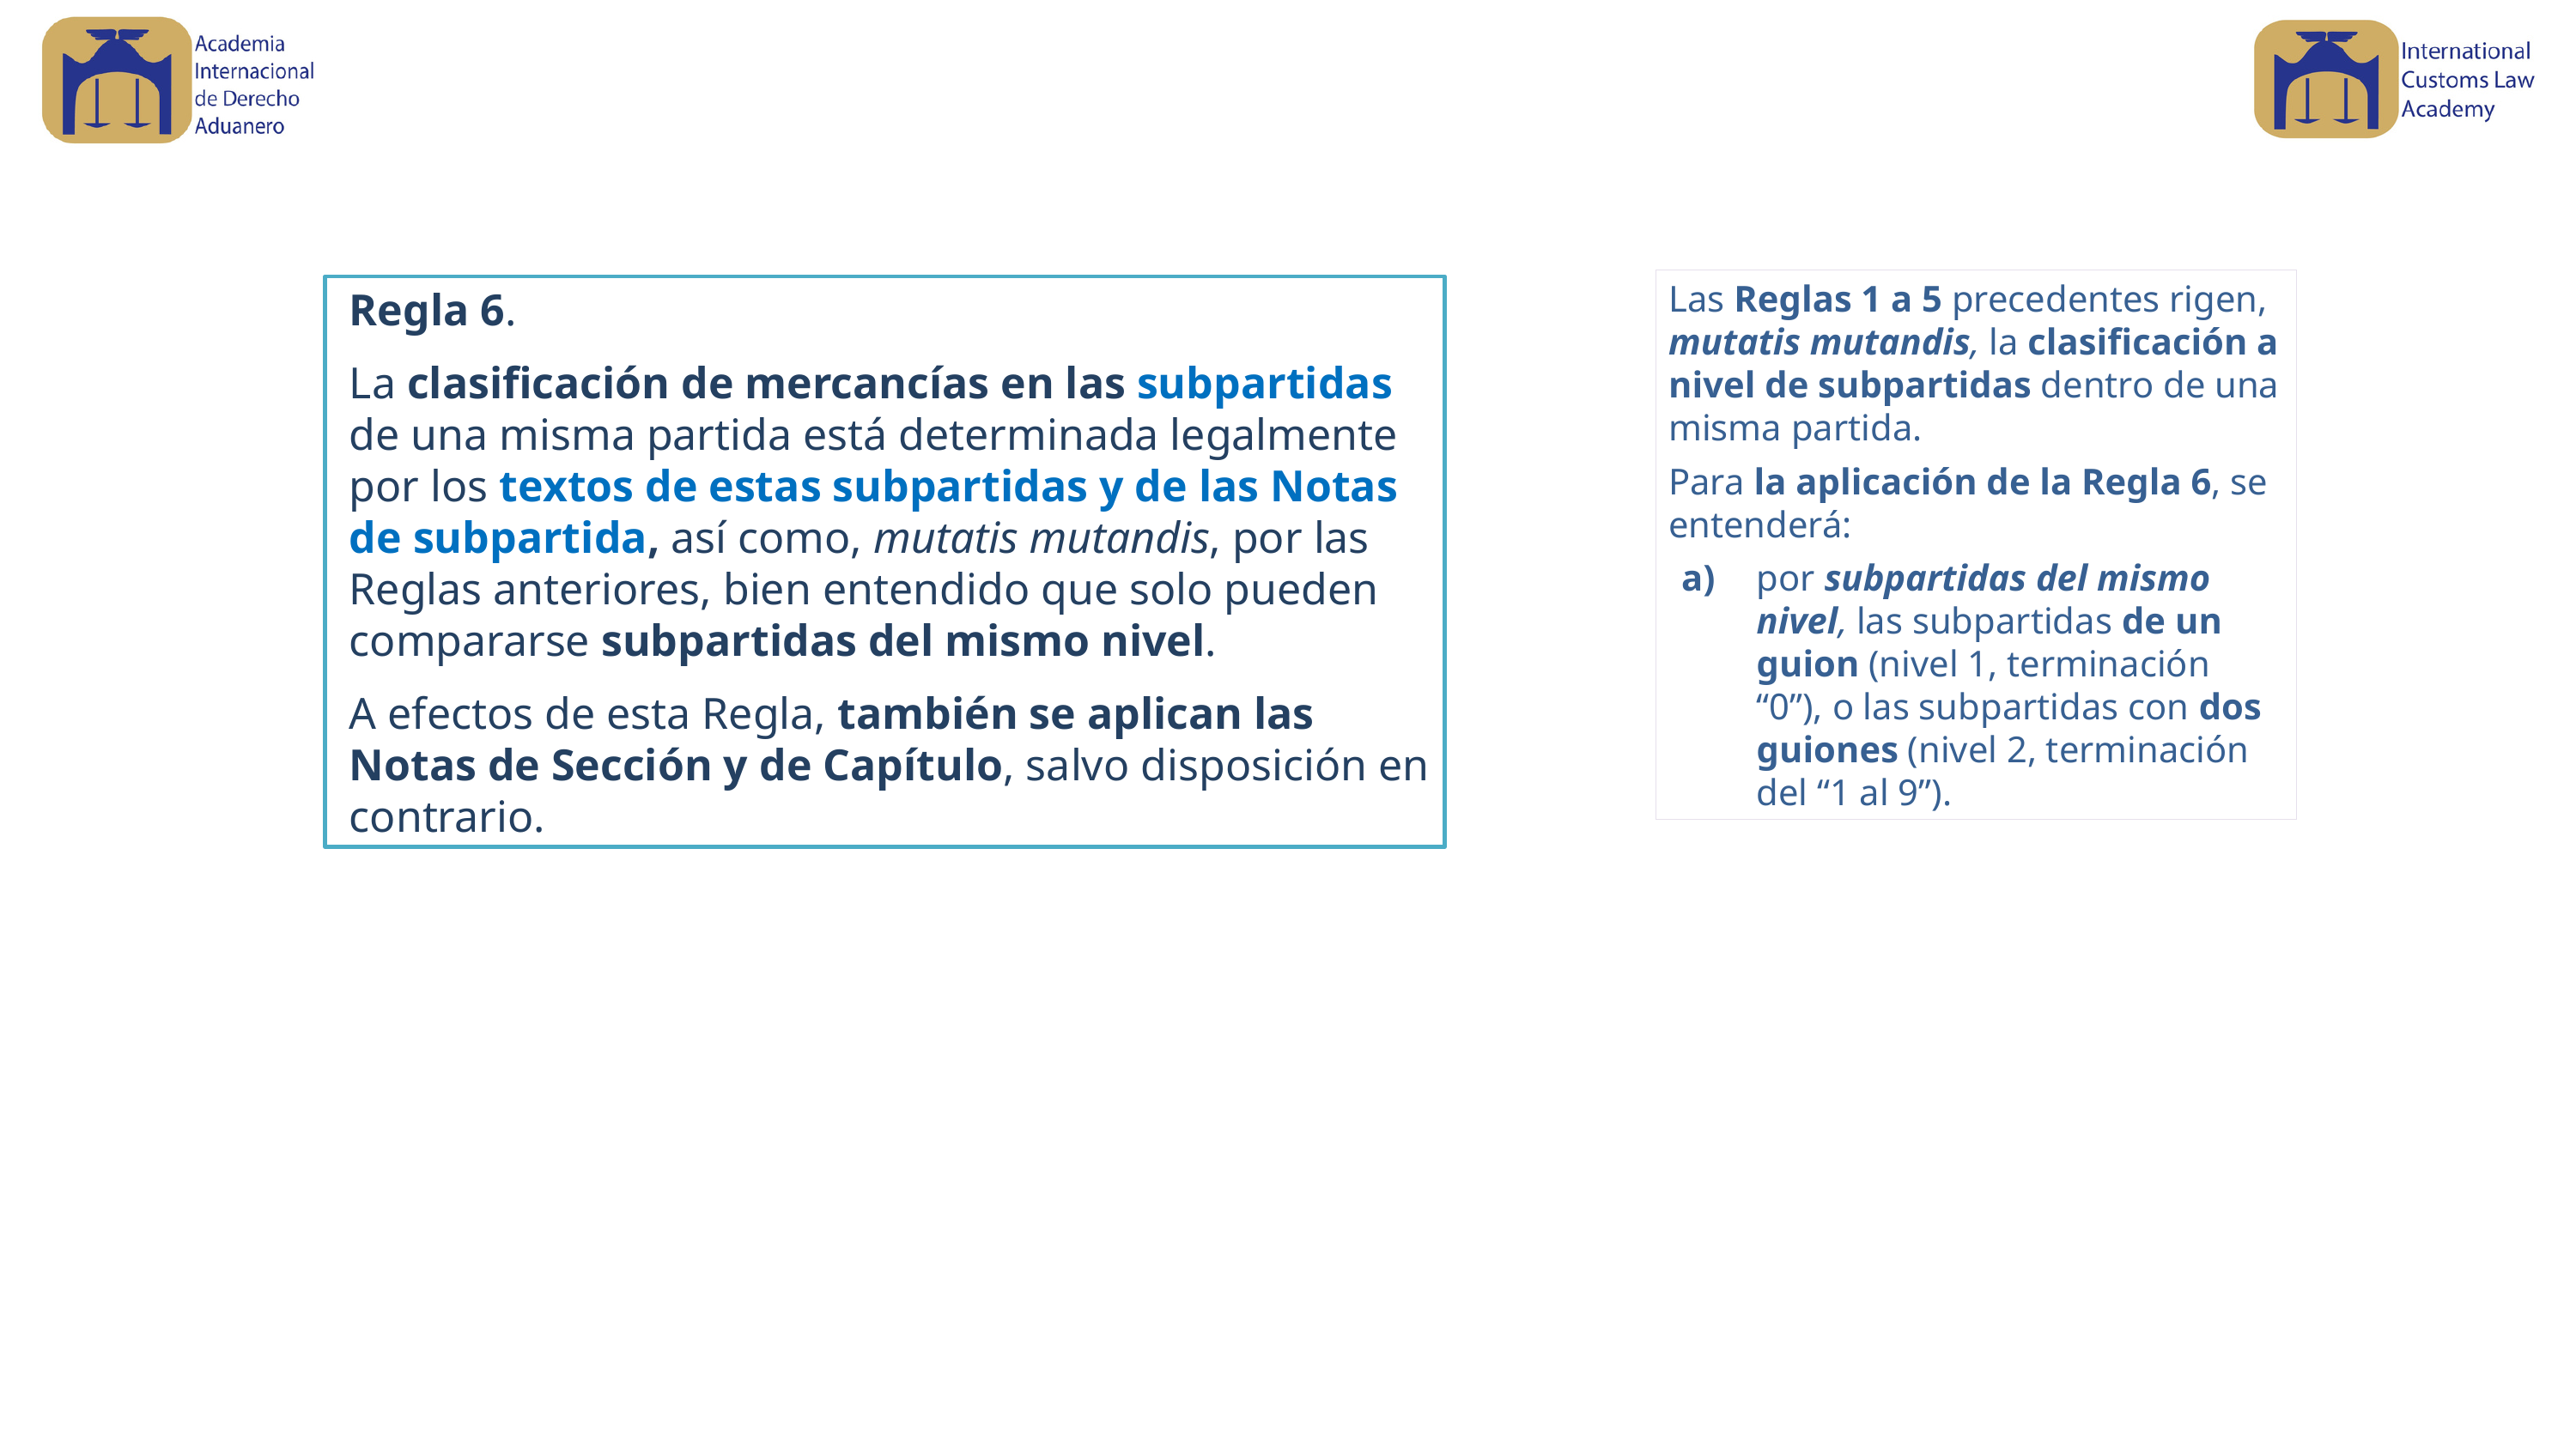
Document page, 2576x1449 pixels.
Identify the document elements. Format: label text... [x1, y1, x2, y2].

text_box Las Reglas 1 a 5 precedentes rigen, mutatis mutandis, la clasificación a nivel de subpartidas dentro de una misma partida. Para la aplicación de la Regla 6, se entenderá: a) por subpartidas del mismo nivel, las subpartidas de un guion (nivel 1, terminación “0”), o las subpartidas con dos guiones (nivel 2, terminación del “1 al 9”). [1656, 270, 2297, 820]
text_box [2246, 15, 2538, 143]
text_box Regla 6. La clasificación de mercancías en las subpartidas de una misma partida está determinada legalmente por los textos de estas subpartidas y de las Notas de subpartida, así como, mutatis mutandis, por las Reglas anteriores, bien entendido que solo pueden compararse subpartidas del mismo nivel. A efectos de esta Regla, también se aplican las Notas de Sección y de Capítulo, salvo disposición en contrario. [325, 276, 1445, 847]
text_box [38, 10, 325, 148]
